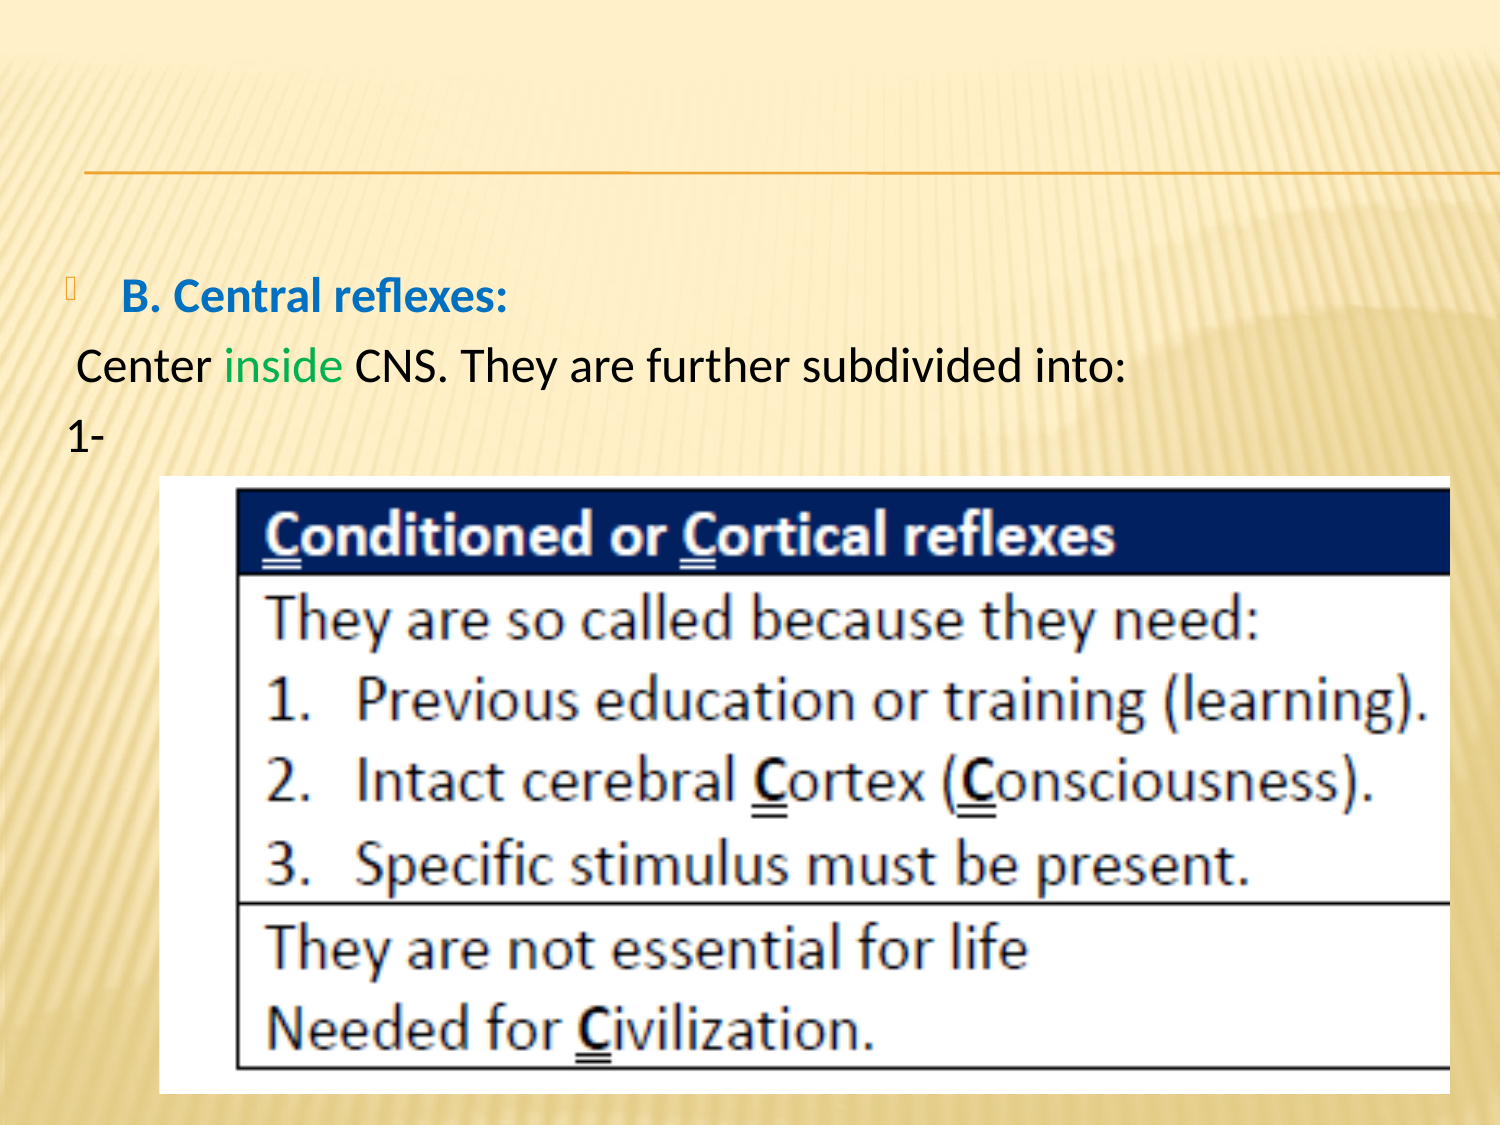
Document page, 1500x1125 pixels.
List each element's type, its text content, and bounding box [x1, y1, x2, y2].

list B. Central reflexes: Center inside CNS. They are further subdivided into: 1- [50, 254, 1475, 998]
picture [159, 475, 1451, 1095]
